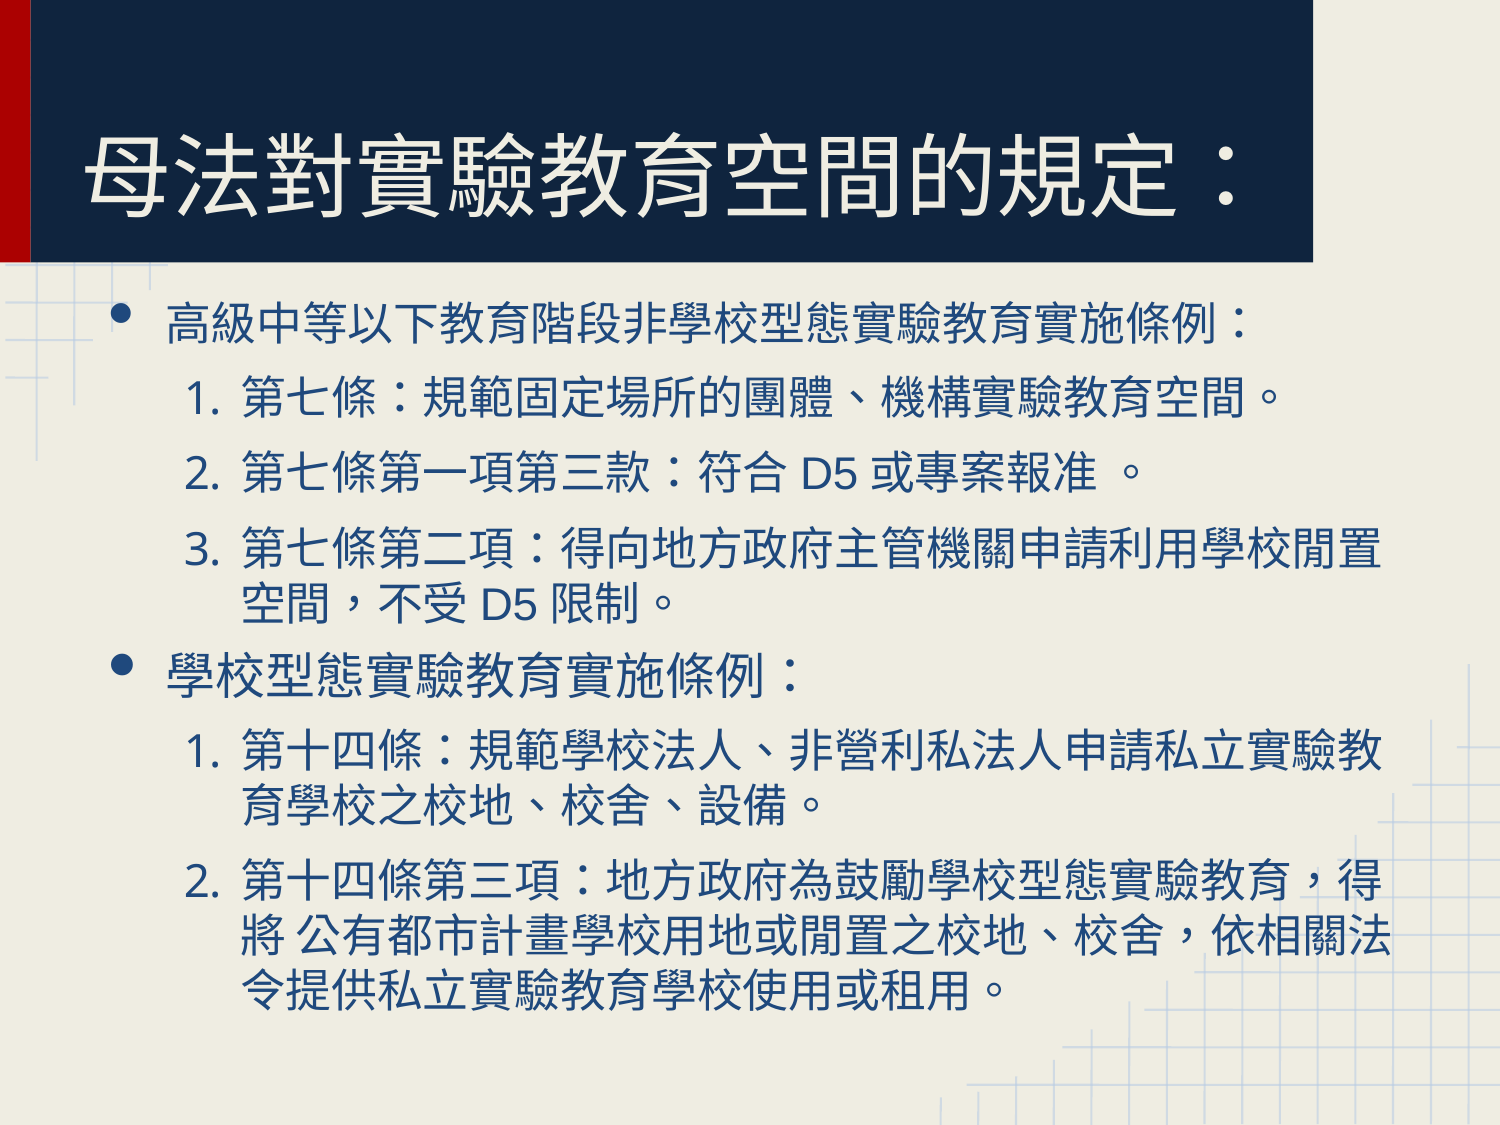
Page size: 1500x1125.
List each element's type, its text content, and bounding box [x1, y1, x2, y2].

list 高級中等以下教育階段非學校型態實驗教育實施條例： 第七條：規範固定場所的團體、機構實驗教育空間。 第七條第一項第三款：符合D5或專案報准 。 第七條第二項：得向地方政府主管機關申請利用學校閒置空間，不受D5限制。 學校型態實驗教育實施條例： 第十四條：規範學校法人、非營利私法人申請私立實驗教育學校之校地、校舍、設備。 第十四條第三項：地方政府為鼓勵學校型態實驗教育，得將 公有都市計畫學校用地或閒置之校地、校舍，依相關法令提供私立實驗教育學校使用或租用。 [75, 279, 1425, 1074]
title 母法對實驗教育空間的規定： [64, 22, 1294, 244]
